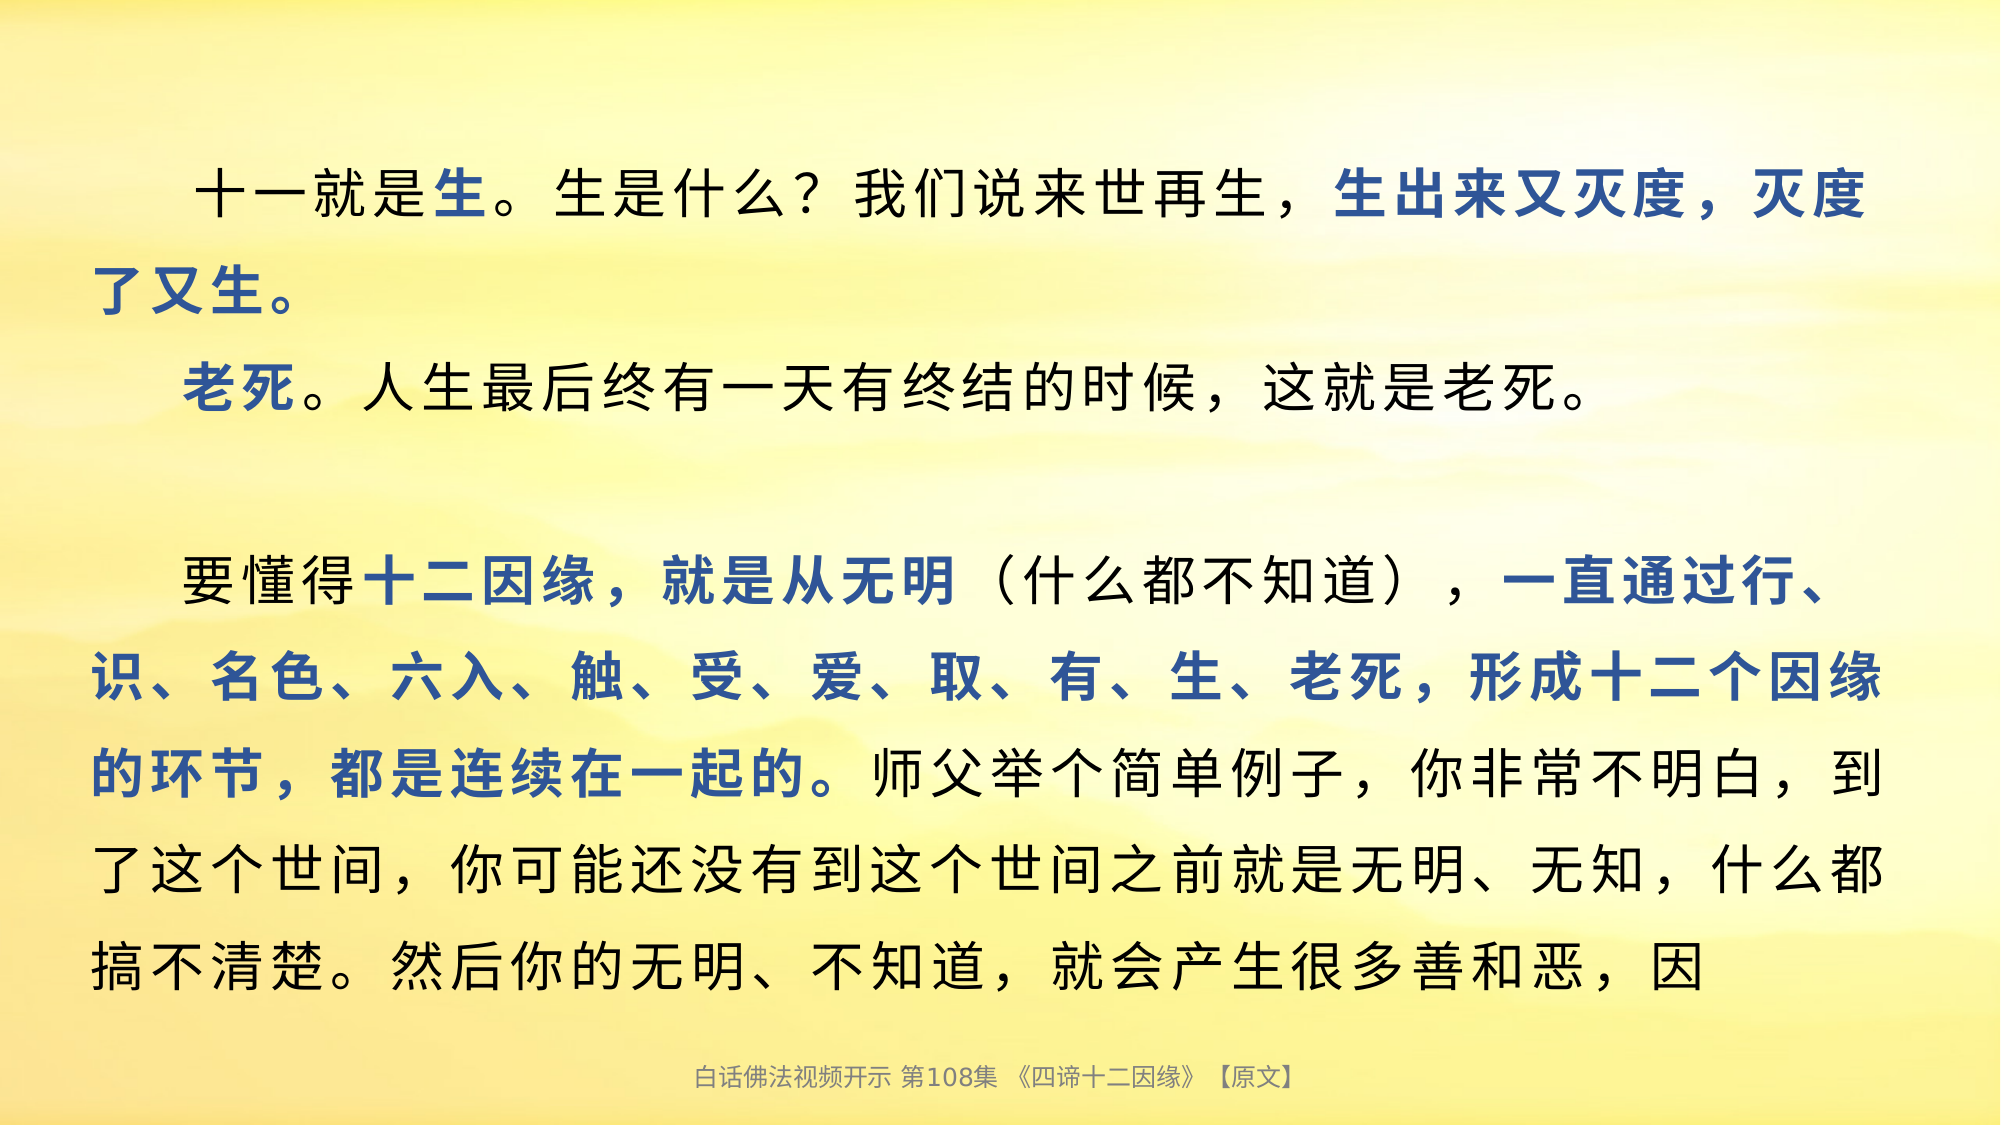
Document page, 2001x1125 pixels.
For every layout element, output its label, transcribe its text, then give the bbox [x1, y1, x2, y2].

title 十一就是生。生是什么？我们说来世再生，生出来又灭度，灭度了又生。 老死。人生最后终有一天有终结的时候，这就是老死。 要懂得十二因缘，就是从无明（什么都不知道），一直通过行、识、名色、六入、触、受、爱、取、有、生、老死，形成十二个因缘的环节，都是连续在一起的。师父举个简单例子，你非常不明白，到了这个世间，你可能还没有到这个世间之前就是无明、无知，什么都搞不清楚。然后你的无明、不知道，就会产生很多善和恶，因 [75, 115, 1925, 1010]
picture [0, 0, 2001, 1125]
footer 白话佛法视频开示 第108集 《四谛十二因缘》【原文】 [502, 1046, 1498, 1106]
